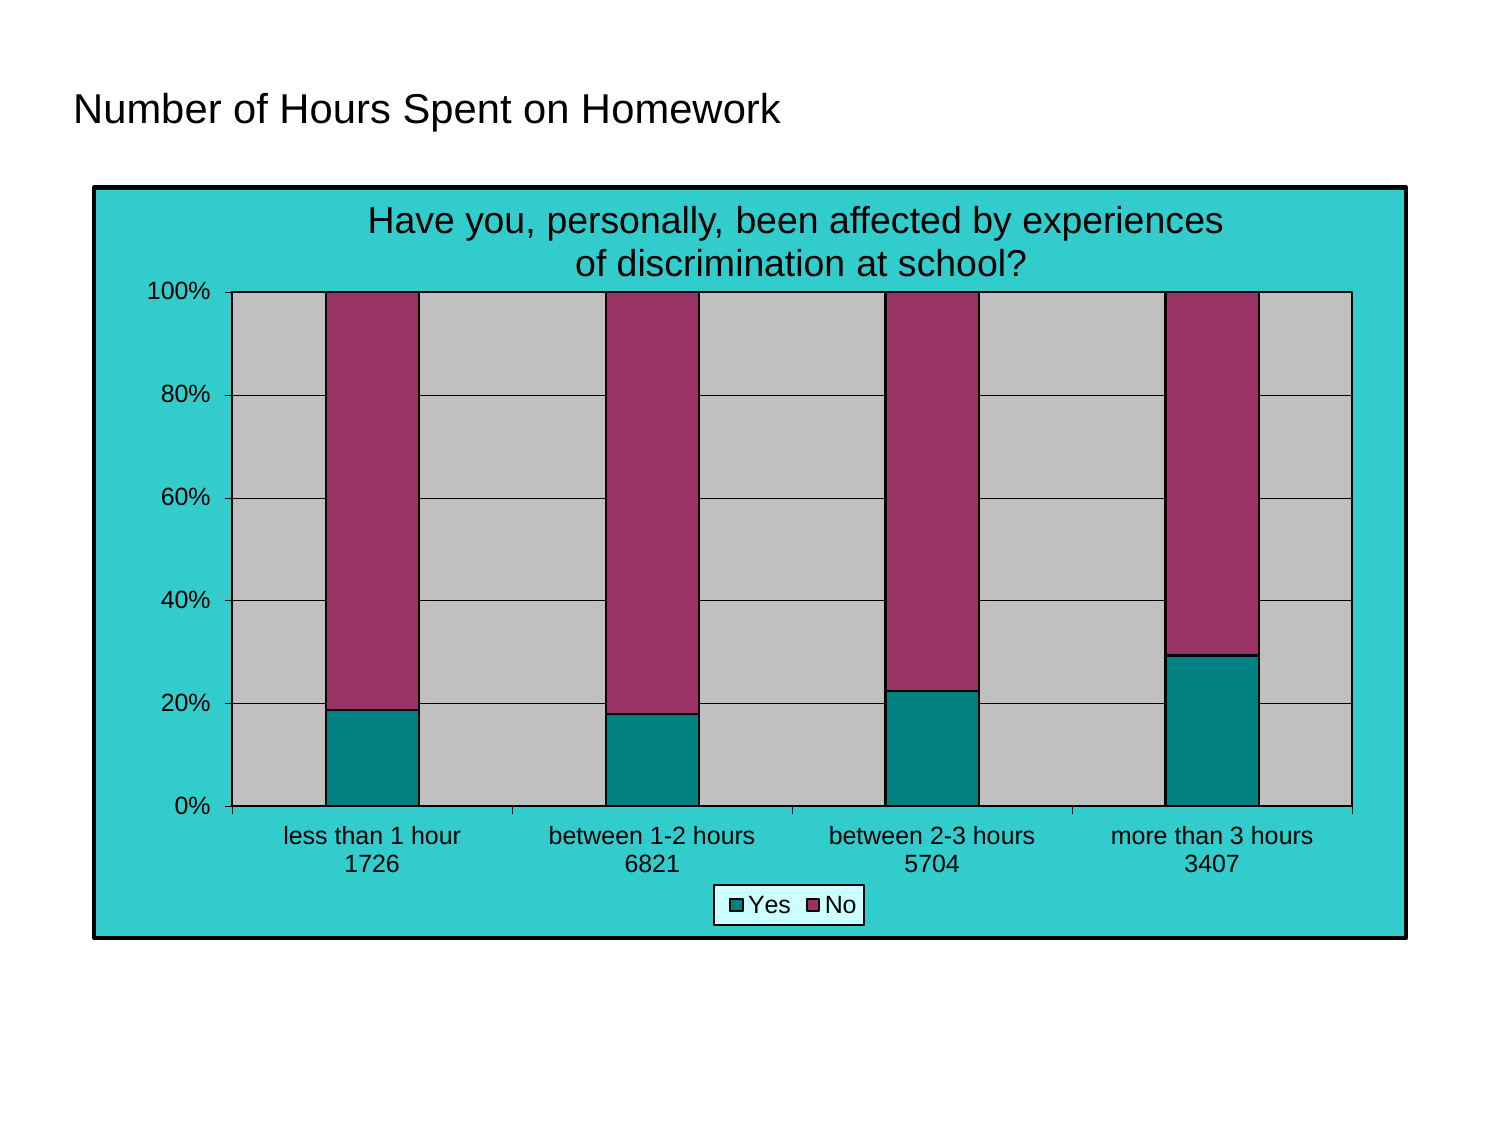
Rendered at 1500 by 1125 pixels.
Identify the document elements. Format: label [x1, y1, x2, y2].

picture [91, 185, 1409, 940]
